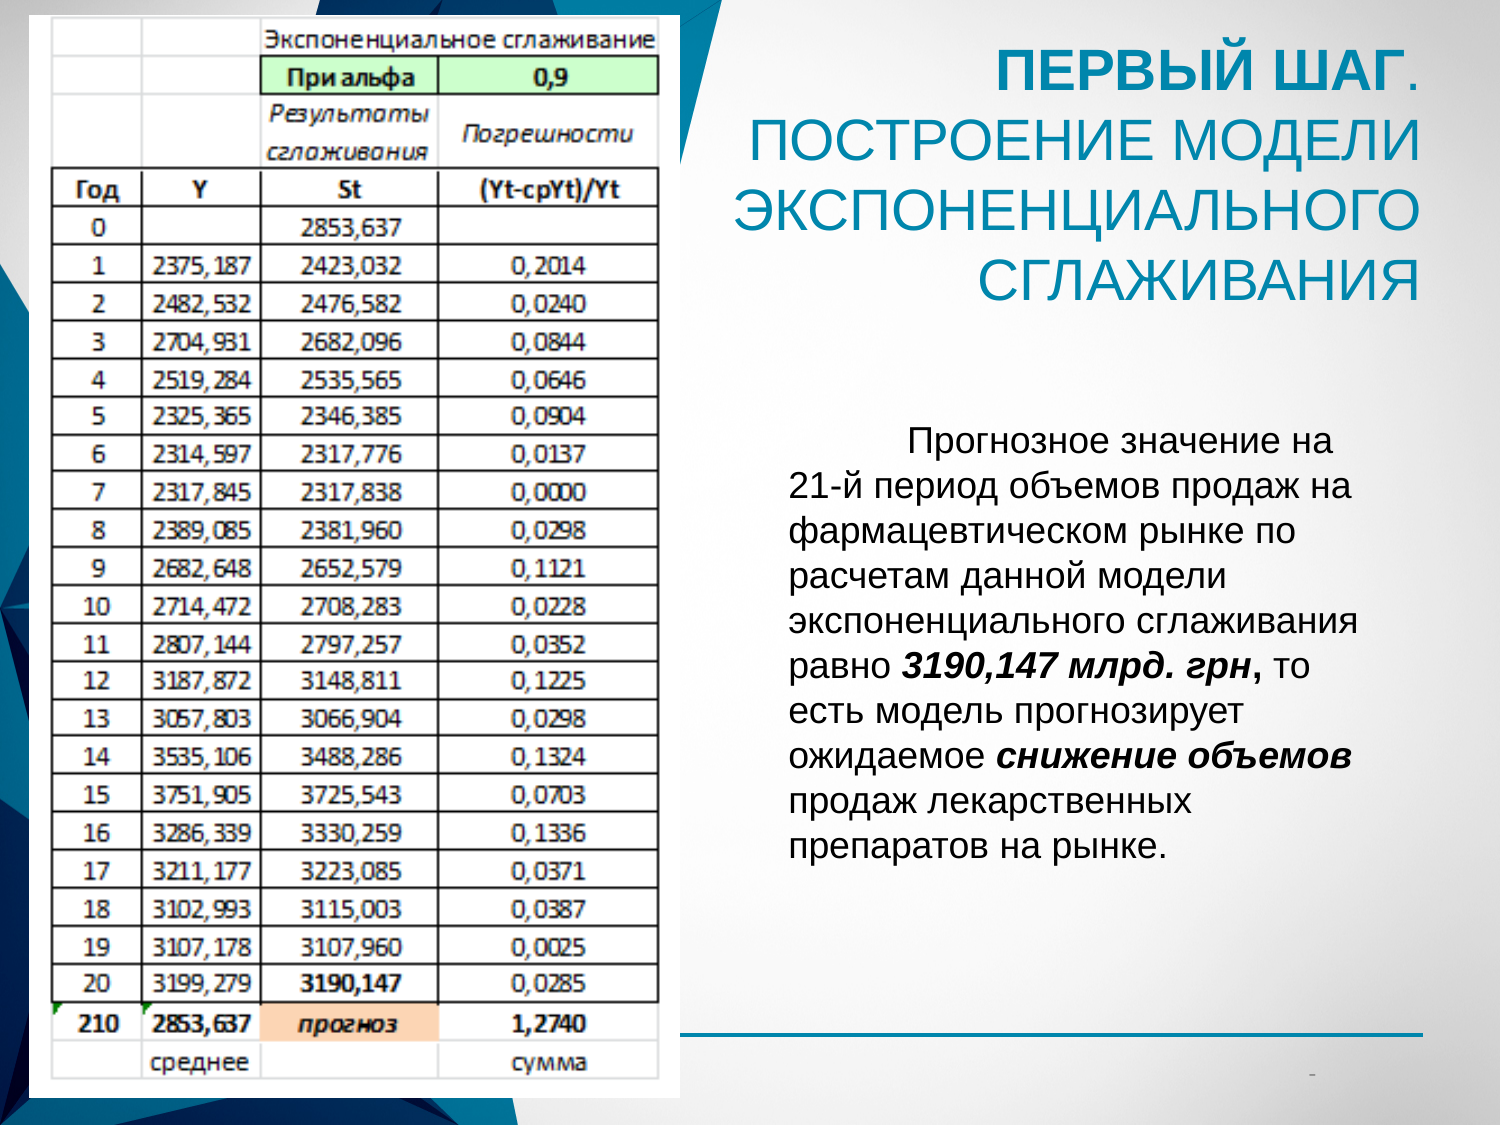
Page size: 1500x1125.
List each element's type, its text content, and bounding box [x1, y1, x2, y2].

text_box Прогнозное значение на 21-й период объемов продаж на фармацевтическом рынке по расчетам данной модели экспоненциального сглаживания равно 3190,147 млрд. грн, то есть модель прогнозирует ожидаемое снижение объемов продаж лекарственных препаратов на рынке. [773, 408, 1400, 874]
picture [0, 0, 1500, 1125]
title Первый шаг. Построение модели экспоненциального сглаживания [714, 113, 1437, 302]
